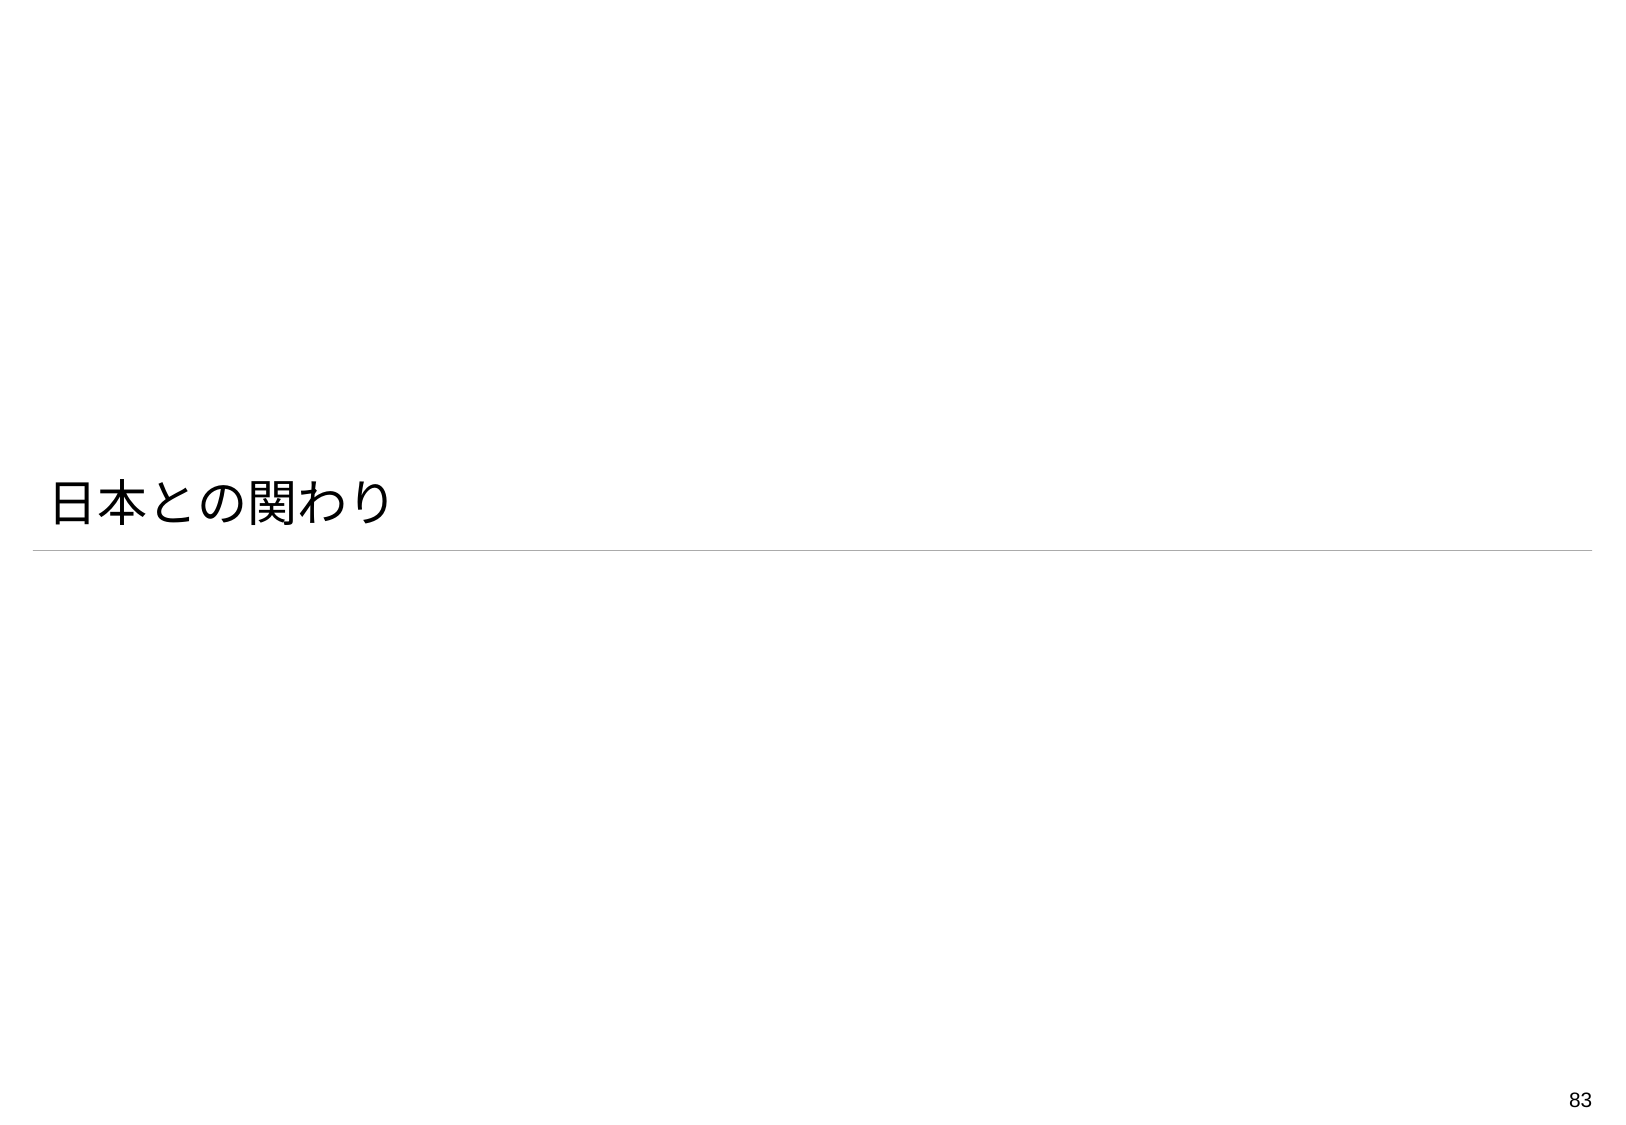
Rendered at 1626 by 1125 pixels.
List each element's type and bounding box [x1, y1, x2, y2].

title [32, 335, 1593, 539]
